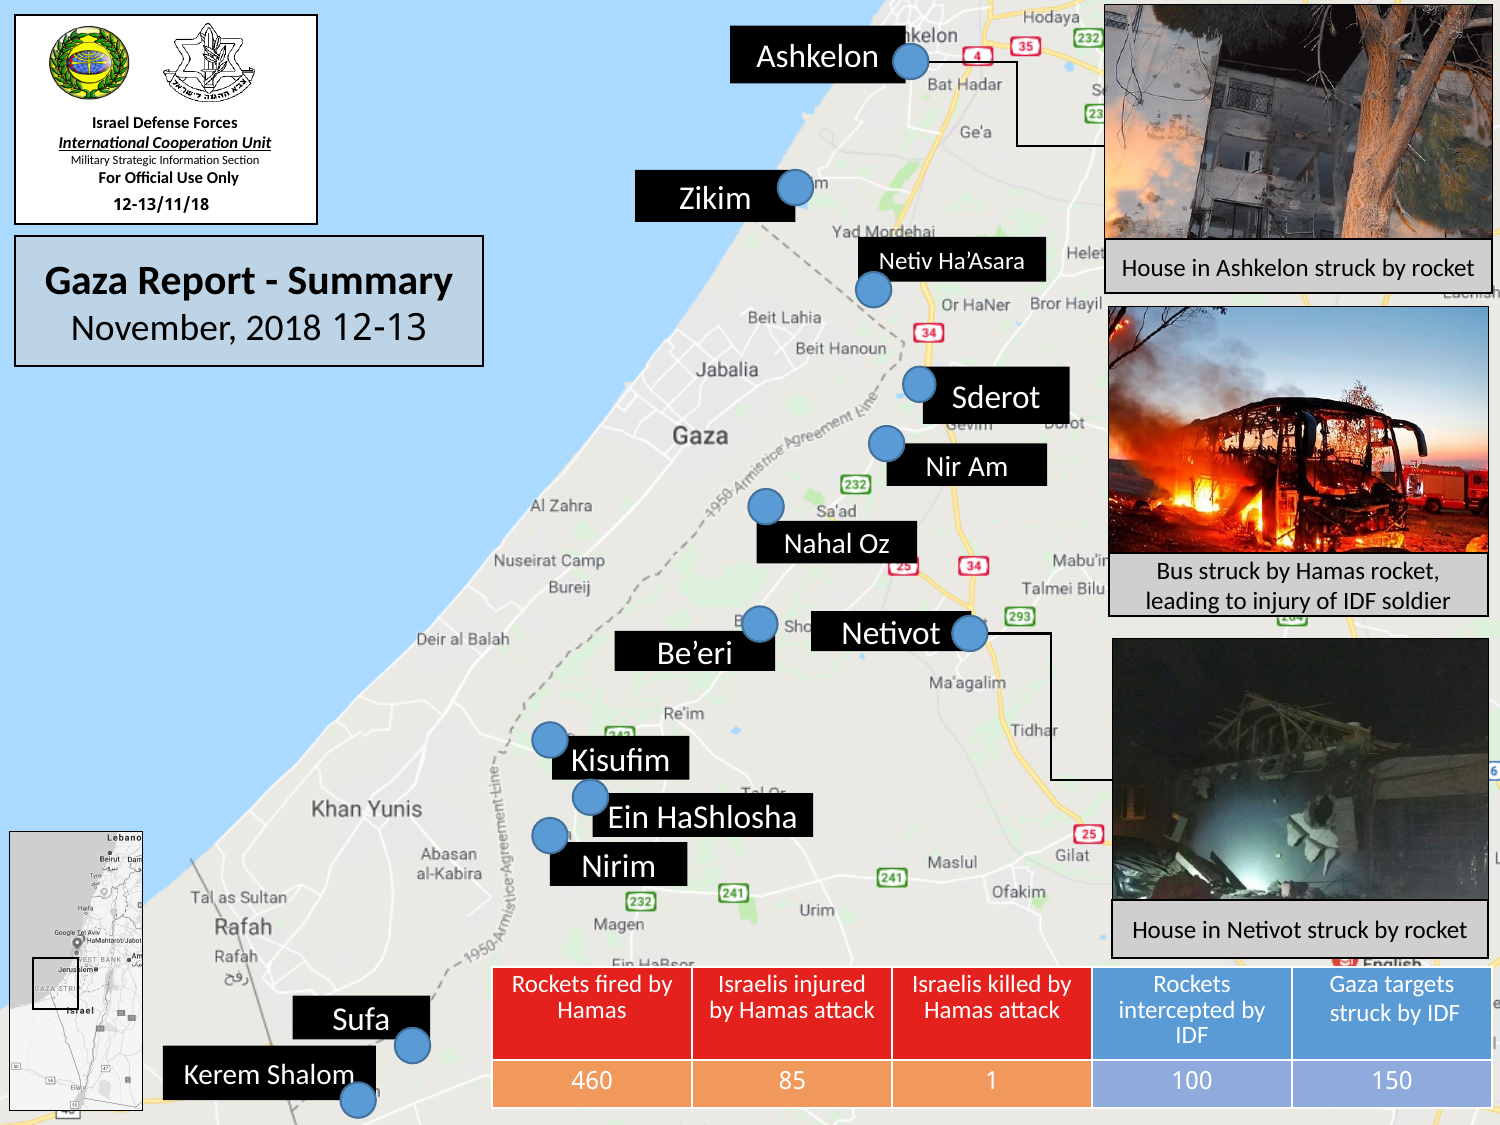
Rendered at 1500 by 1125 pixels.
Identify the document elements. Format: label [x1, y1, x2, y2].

picture [0, 0, 1500, 1125]
text_box [987, 633, 1113, 780]
text_box [928, 61, 1105, 146]
text_box [9, 831, 143, 1111]
